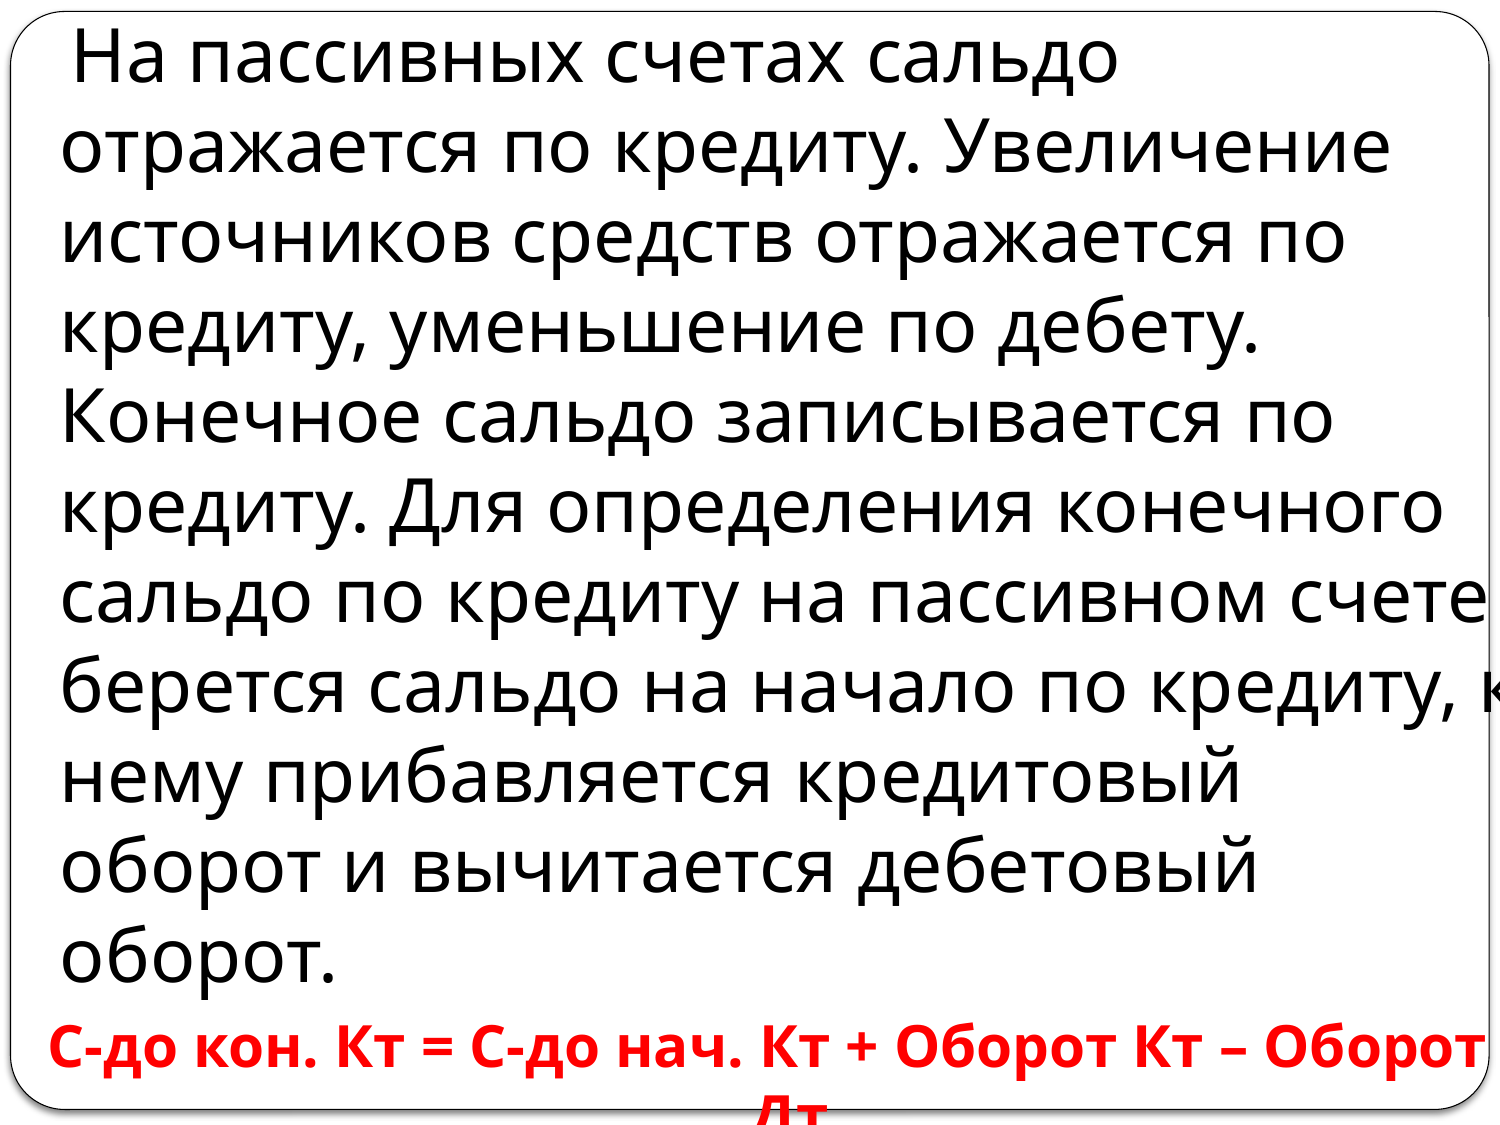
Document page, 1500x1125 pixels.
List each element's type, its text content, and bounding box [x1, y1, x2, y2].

list На пассивных счетах сальдо отражается по кредиту. Увеличение источников средств отражается по кредиту, уменьшение по дебету. Конечное сальдо записывается по кредиту. Для определения конечного сальдо по кредиту на пассивном счете берется сальдо на начало по кредиту, к нему прибавляется кредитовый оборот и вычитается дебетовый оборот. С-до кон. Кт = С-до нач. Кт + Оборот Кт – Оборот Дт [0, 0, 1500, 1125]
